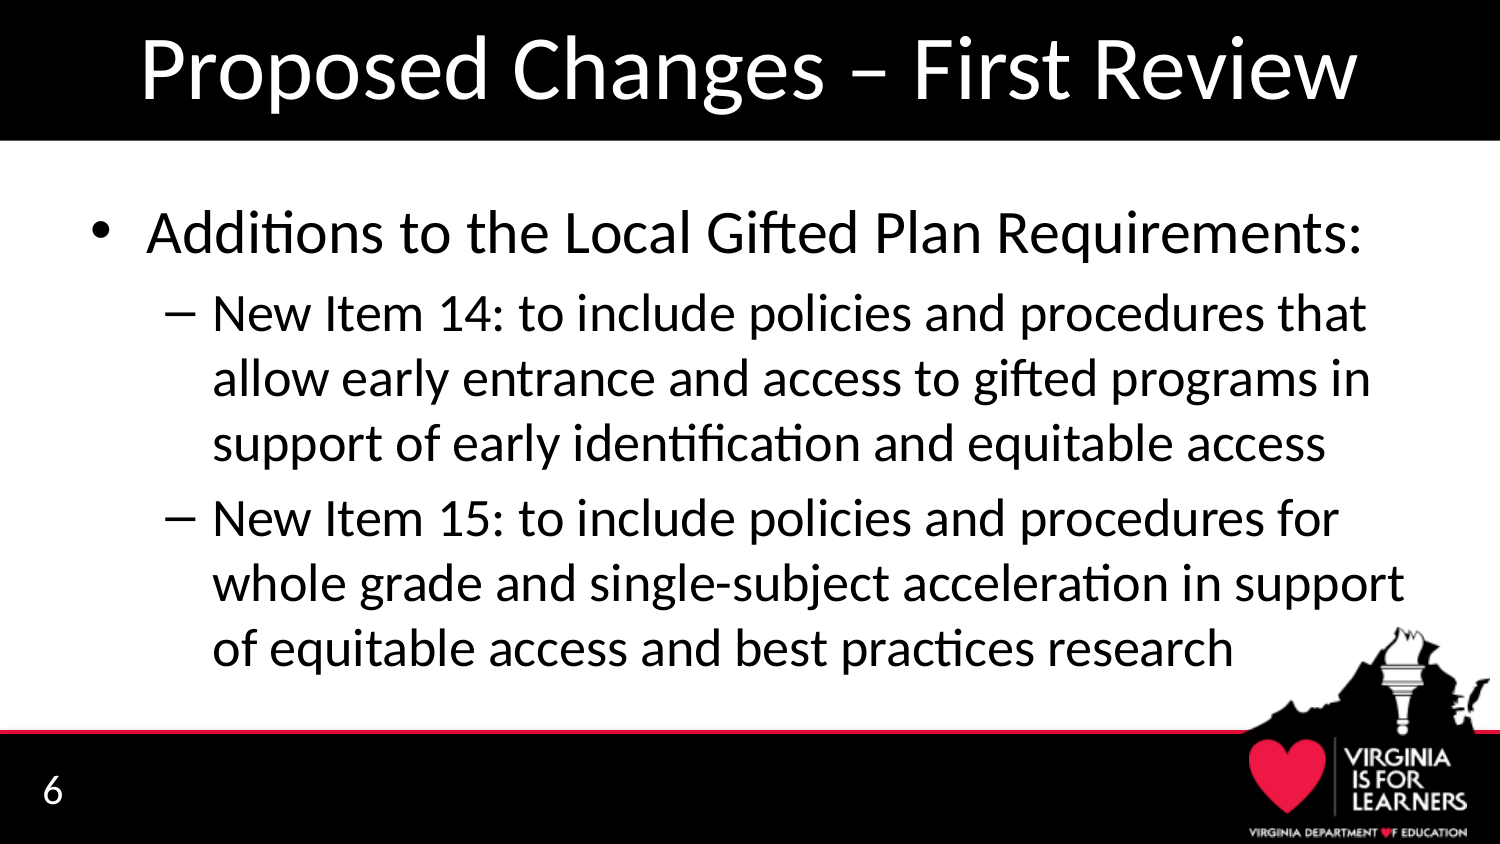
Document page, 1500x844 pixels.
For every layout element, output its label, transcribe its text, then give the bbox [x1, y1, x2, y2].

picture [1249, 737, 1467, 838]
picture [1240, 627, 1490, 736]
list Additions to the Local Gifted Plan Requirements: New Item 14: to include policies and procedures that allow early entrance and access to gifted programs in support of early identification and equitable access New Item 15: to include policies and procedures for whole grade and single-subject acceleration in support of equitable access and best practices research [75, 184, 1425, 710]
title Proposed Changes – First Review [0, 0, 1500, 141]
